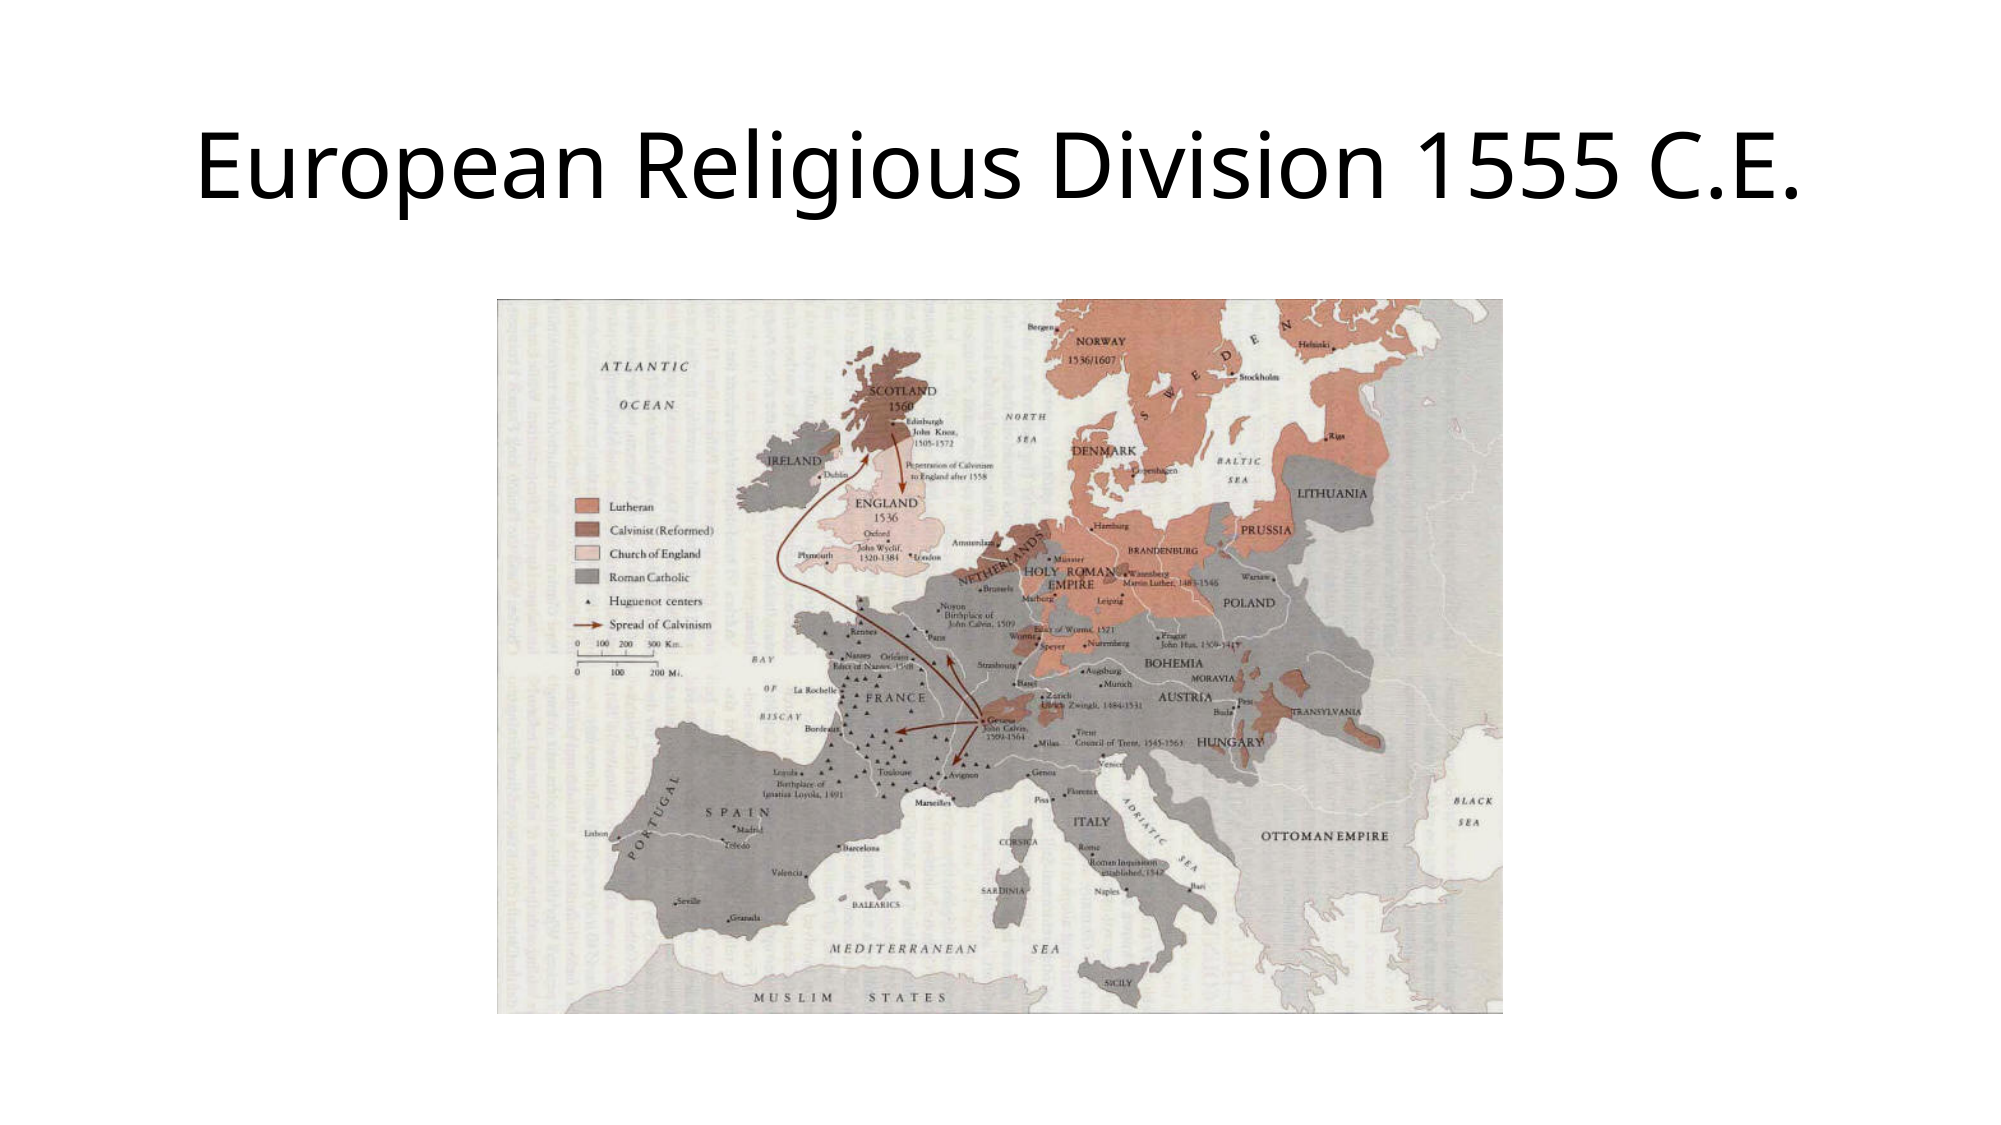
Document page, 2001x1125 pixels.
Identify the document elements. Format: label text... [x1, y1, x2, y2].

title European Religious Division 1555 C.E. [137, 59, 1863, 278]
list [497, 299, 1503, 1014]
